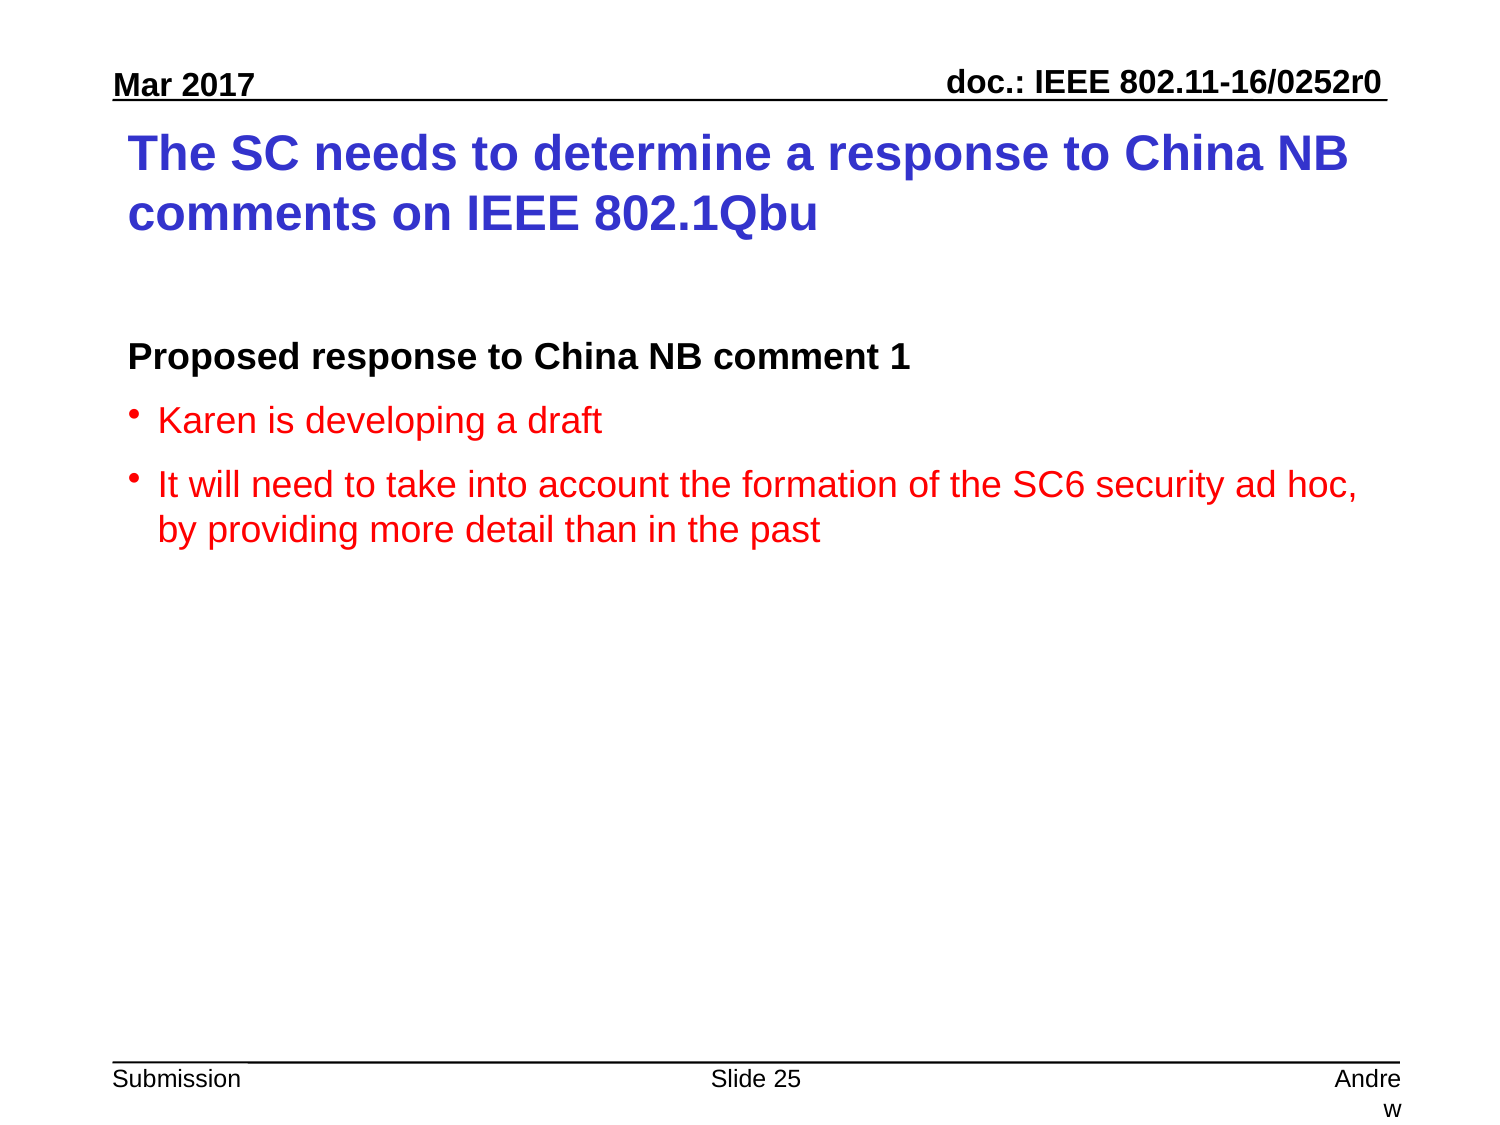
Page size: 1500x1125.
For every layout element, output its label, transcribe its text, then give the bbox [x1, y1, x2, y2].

title The SC needs to determine a response to China NB comments on IEEE 802.1Qbu [112, 112, 1388, 288]
list Proposed response to China NB comment 1 Karen is developing a draft It will need to take into account the formation of the SC6 security ad hoc, by providing more detail than in the past [112, 324, 1388, 1000]
slide_number Slide 25 [709, 1061, 803, 1093]
footer Andrew Myles, Cisco [1320, 1061, 1402, 1093]
